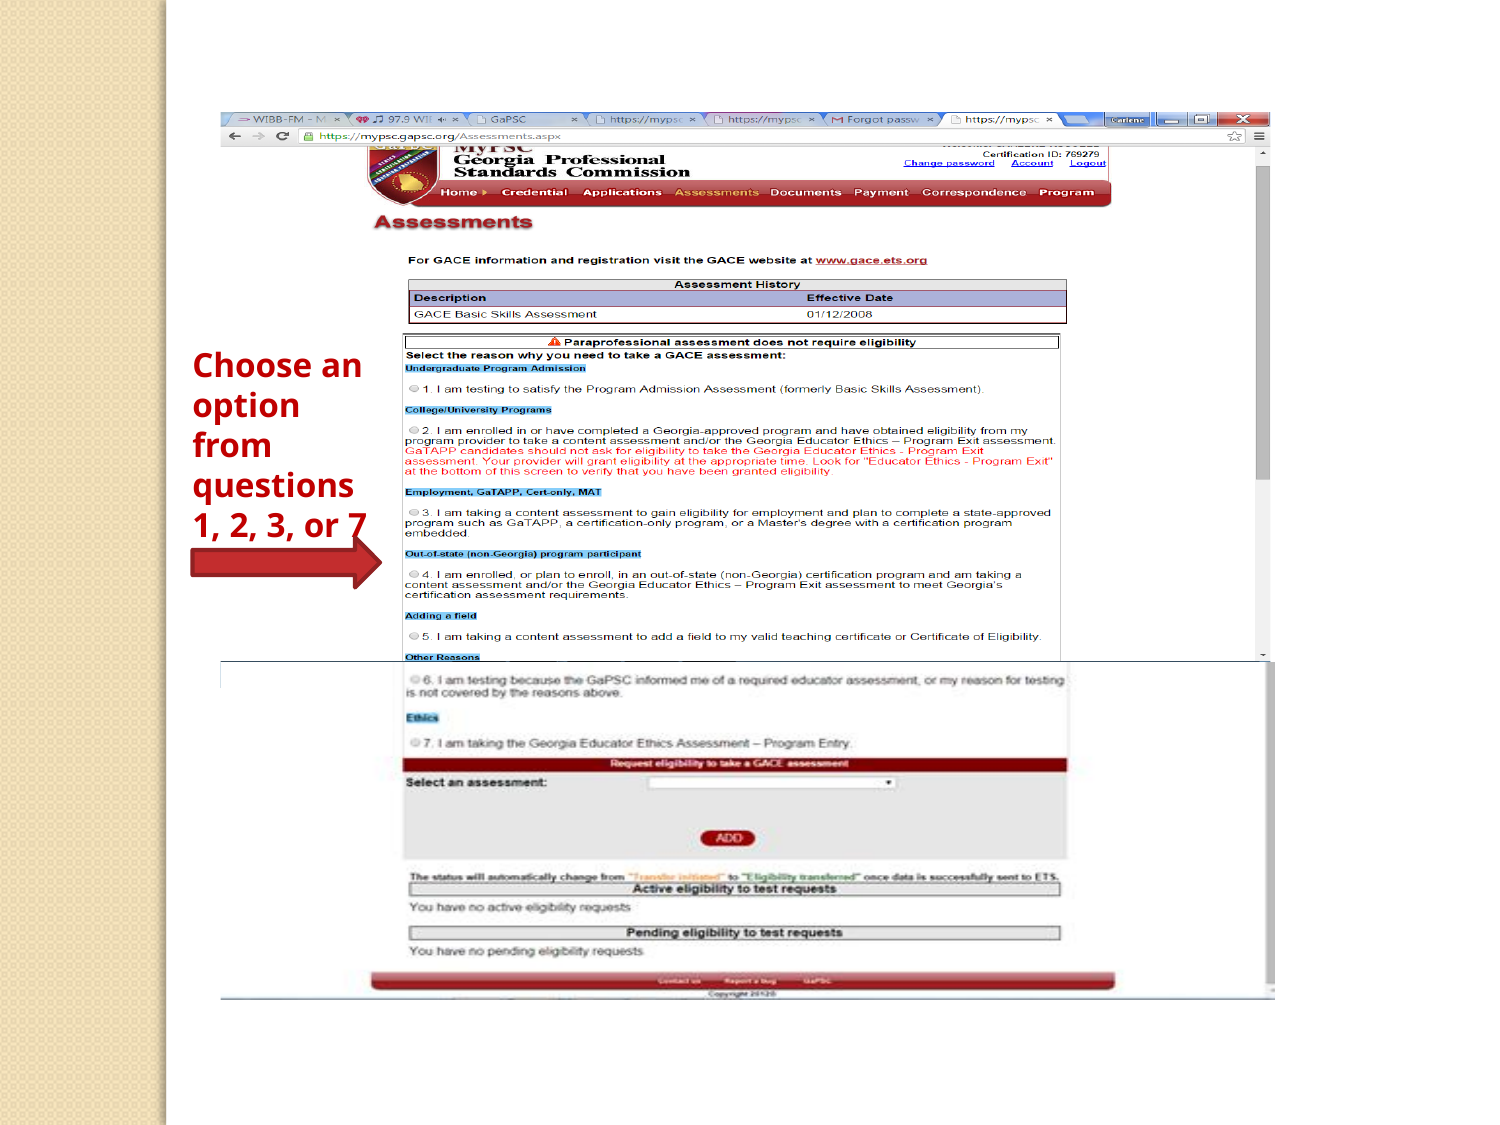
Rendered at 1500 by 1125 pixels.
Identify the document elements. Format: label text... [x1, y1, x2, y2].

text_box Choose an option from questions 1, 2, 3, or 7 [177, 336, 213, 551]
picture [220, 112, 1276, 1001]
text_box [190, 547, 213, 578]
